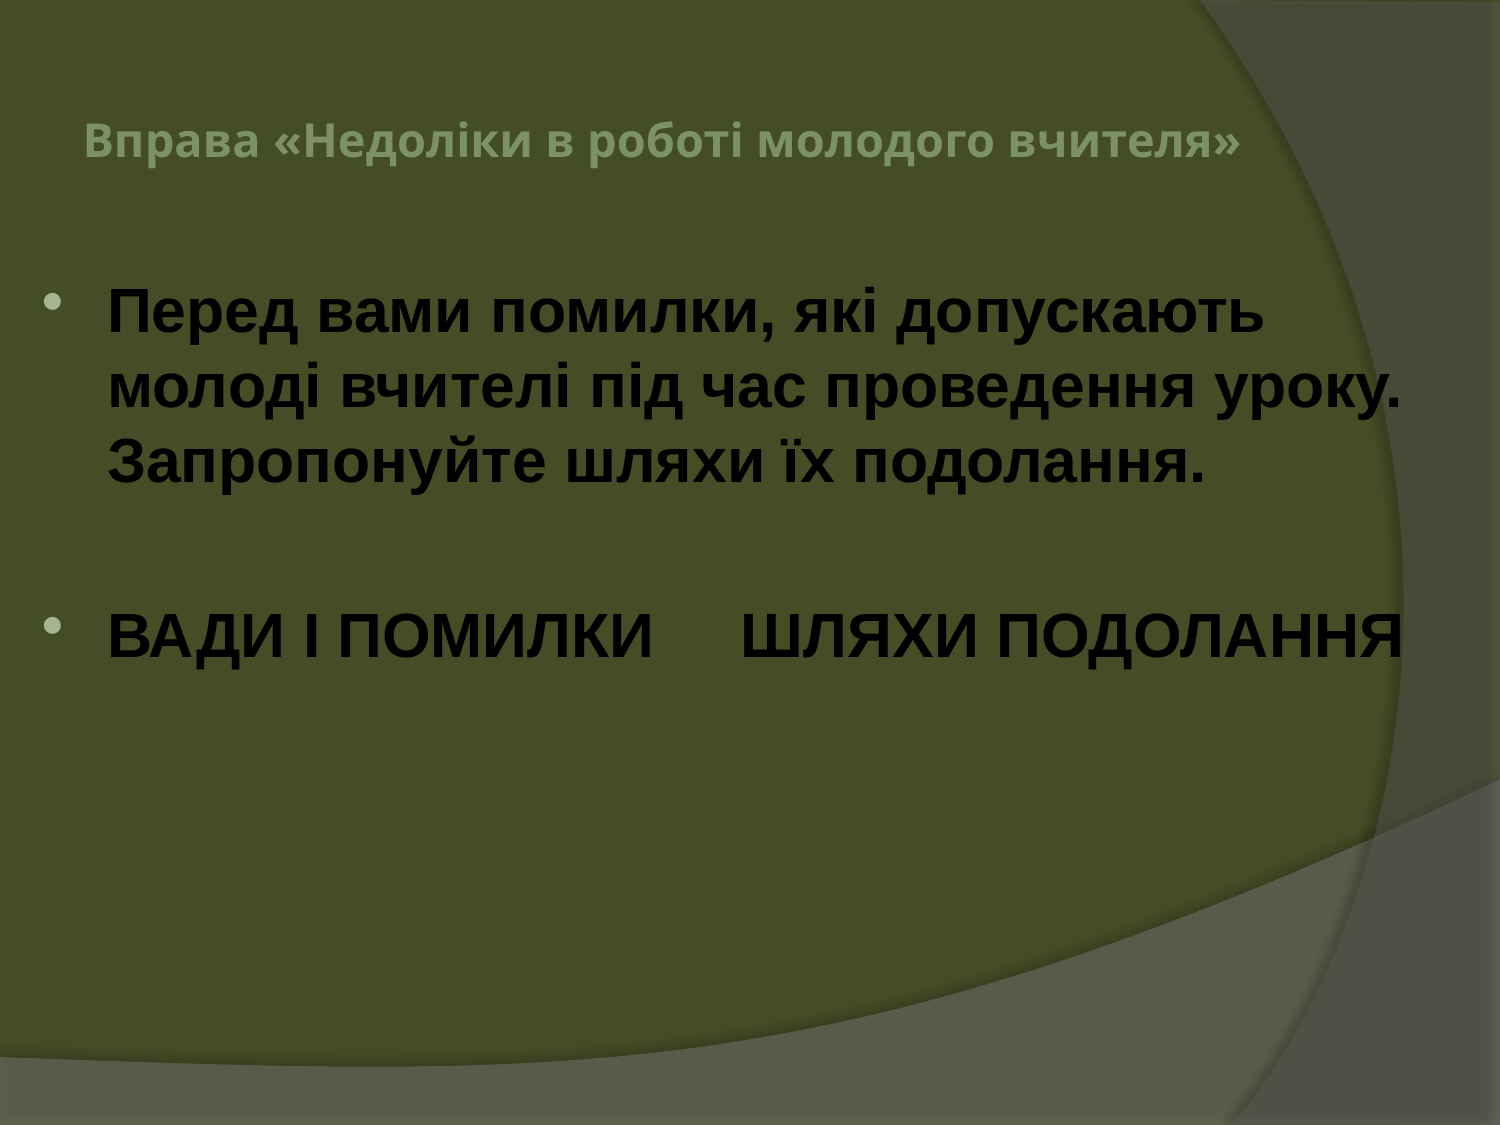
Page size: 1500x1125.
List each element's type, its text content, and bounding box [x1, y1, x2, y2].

title Вправа «Недоліки в роботі молодого вчителя» [75, 45, 1300, 233]
list Перед вами помилки, які допускають молоді вчителі під час проведення уроку. Запропонуйте шляхи їх подолання. ВАДИ І ПОМИЛКИ ШЛЯХИ ПОДОЛАННЯ [23, 262, 1465, 1005]
